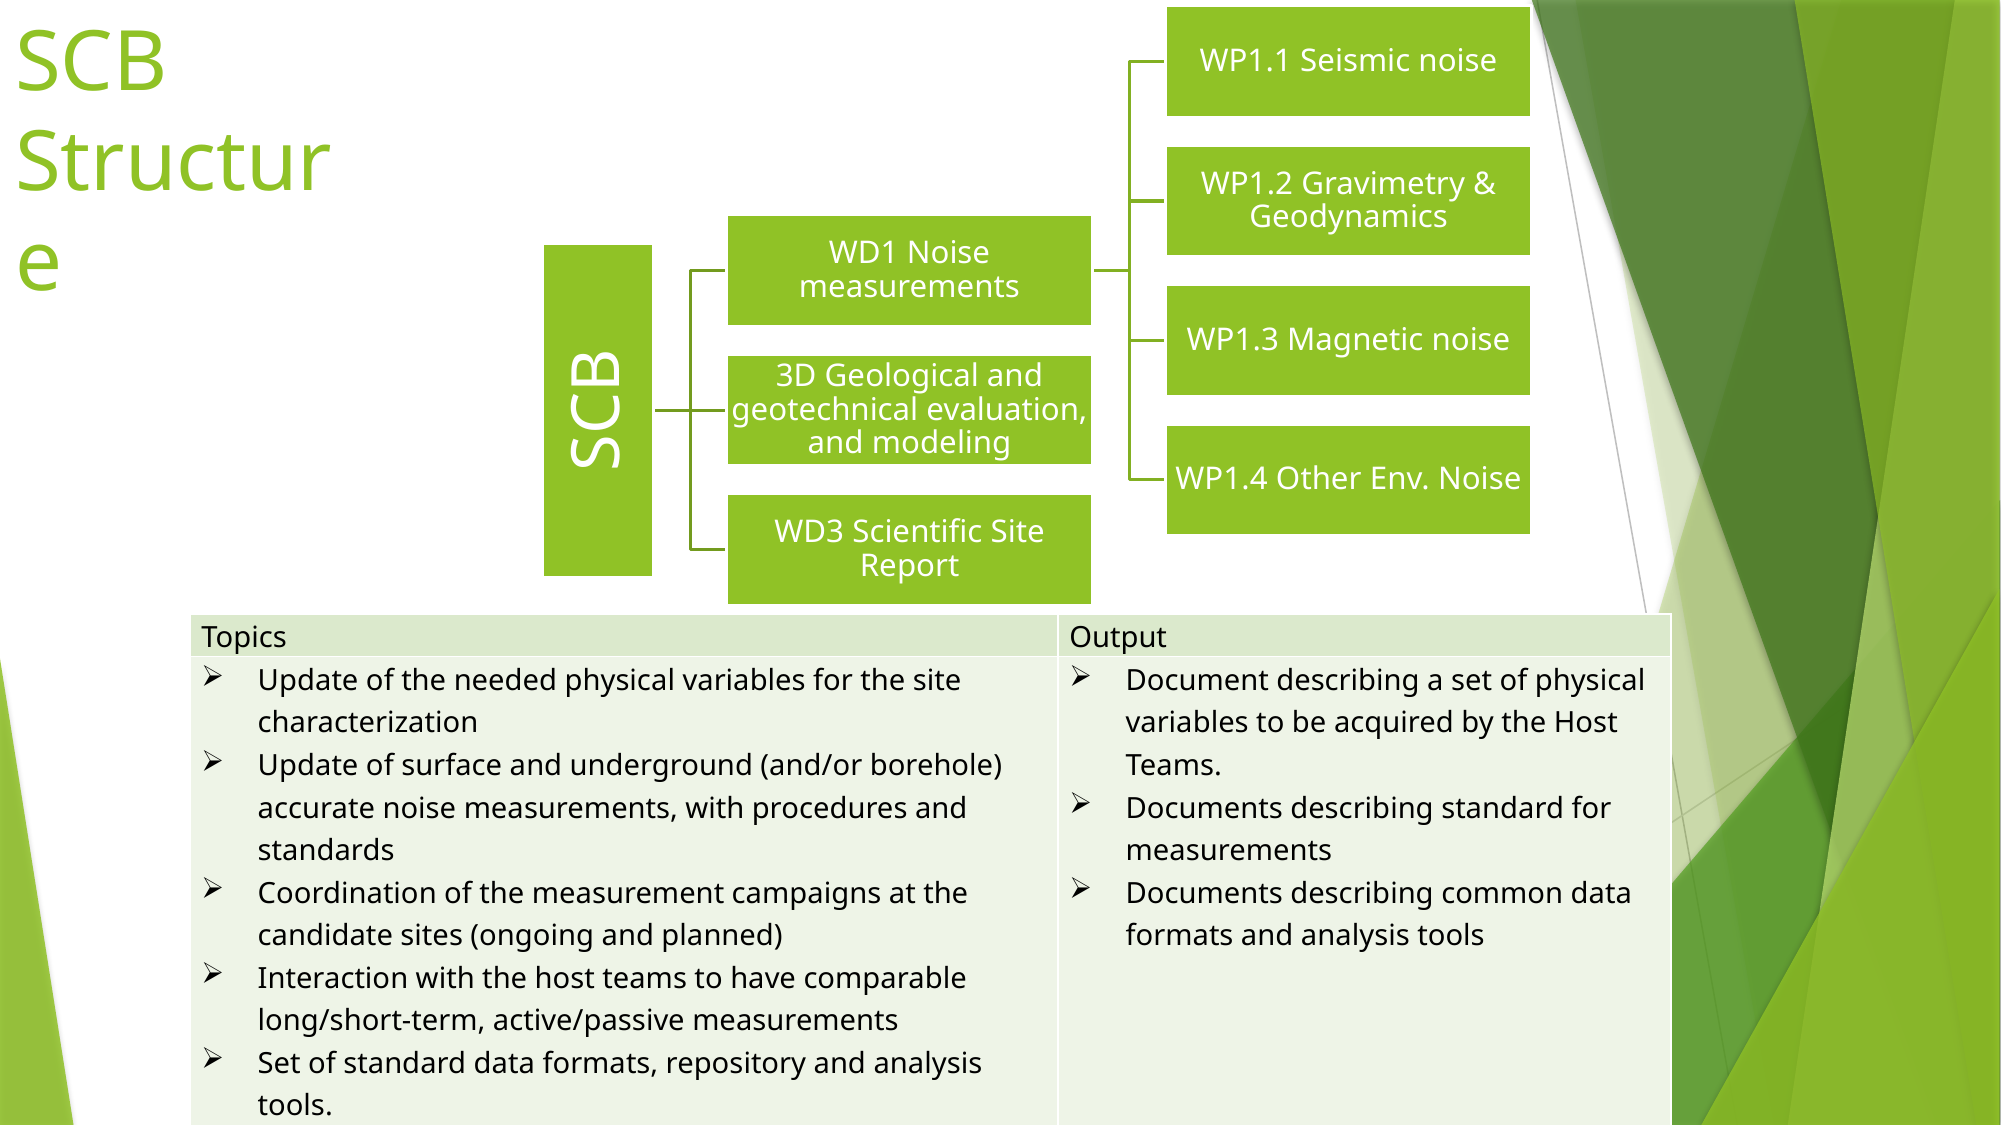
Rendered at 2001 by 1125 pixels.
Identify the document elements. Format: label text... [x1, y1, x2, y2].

table_header Output [1059, 615, 1670, 656]
table_cell Document describing a set of physical variables to be acquired by the Host Teams. Documents describing standard for measurements Documents describing common data formats and analysis tools [1059, 657, 1670, 1125]
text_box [380, 4, 1694, 606]
table_cell Update of the needed physical variables for the site characterization Update of surface and underground (and/or borehole) accurate noise measurements, with procedures and standards Coordination of the measurement campaigns at the candidate sites (ongoing and planned) Interaction with the host teams to have comparable long/short-term, active/passive measurements Set of standard data formats, repository and analysis tools. Site data management [191, 657, 1057, 1125]
table_header Topics [191, 615, 1057, 656]
title SCB Structure [0, 0, 381, 217]
